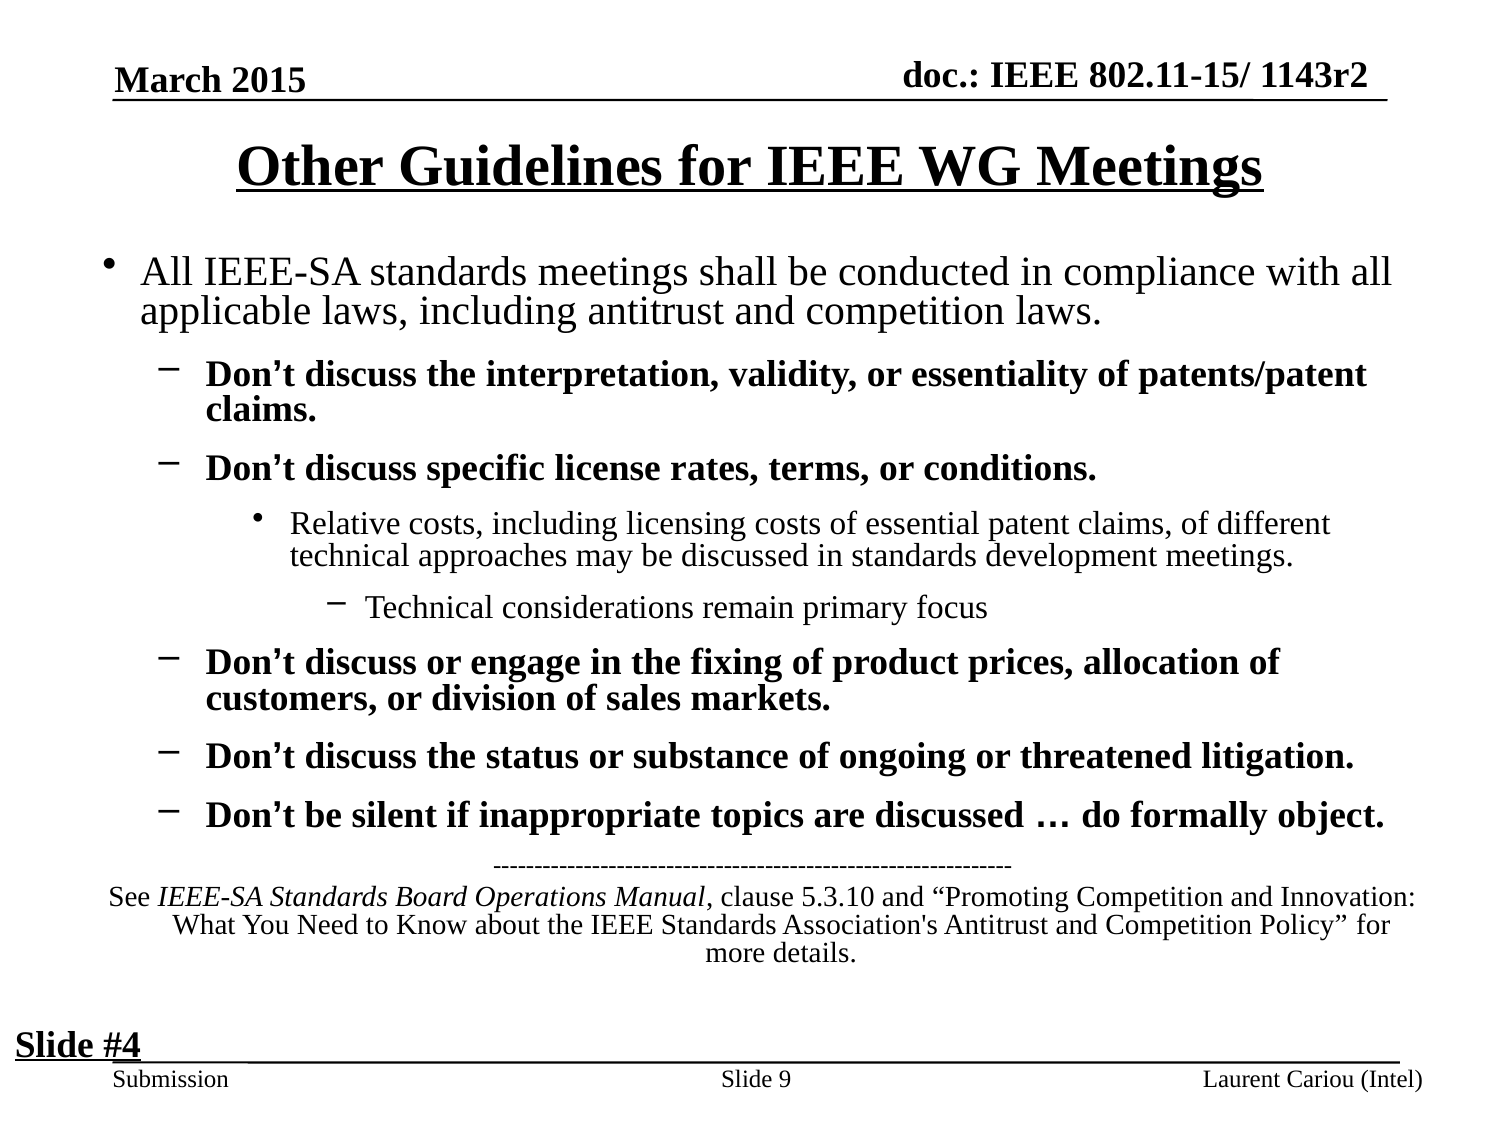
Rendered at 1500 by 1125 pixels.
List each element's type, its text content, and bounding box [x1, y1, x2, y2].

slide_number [114, 54, 309, 101]
text_box Slide #4 [0, 1012, 157, 1073]
text_box Laurent Cariou (Intel) [1202, 1062, 1424, 1093]
slide_number Slide 9 [712, 1061, 800, 1093]
text_box All IEEE-SA standards meetings shall be conducted in compliance with all applicable laws, including antitrust and competition laws. Don’t discuss the interpretation, validity, or essentiality of patents/patent claims. Don’t discuss specific license rates, terms, or conditions. Relative costs, including licensing costs of essential patent claims, of different technical approaches may be discussed in standards development meetings. Technical considerations remain primary focus Don’t discuss or engage in the fixing of product prices, allocation of customers, or division of sales markets. Don’t discuss the status or substance of ongoing or threatened litigation. Don’t be silent if inappropriate topics are discussed … do formally object. --------------------------------------------------------------- See IEEE-SA Standards Board Operations Manual, clause 5.3.10 and “Promoting Competition and Innovation: What You Need to Know about the IEEE Standards Association's Antitrust and Competition Policy” for more details. [87, 224, 1438, 975]
title Other Guidelines for IEEE WG Meetings [112, 112, 1388, 213]
